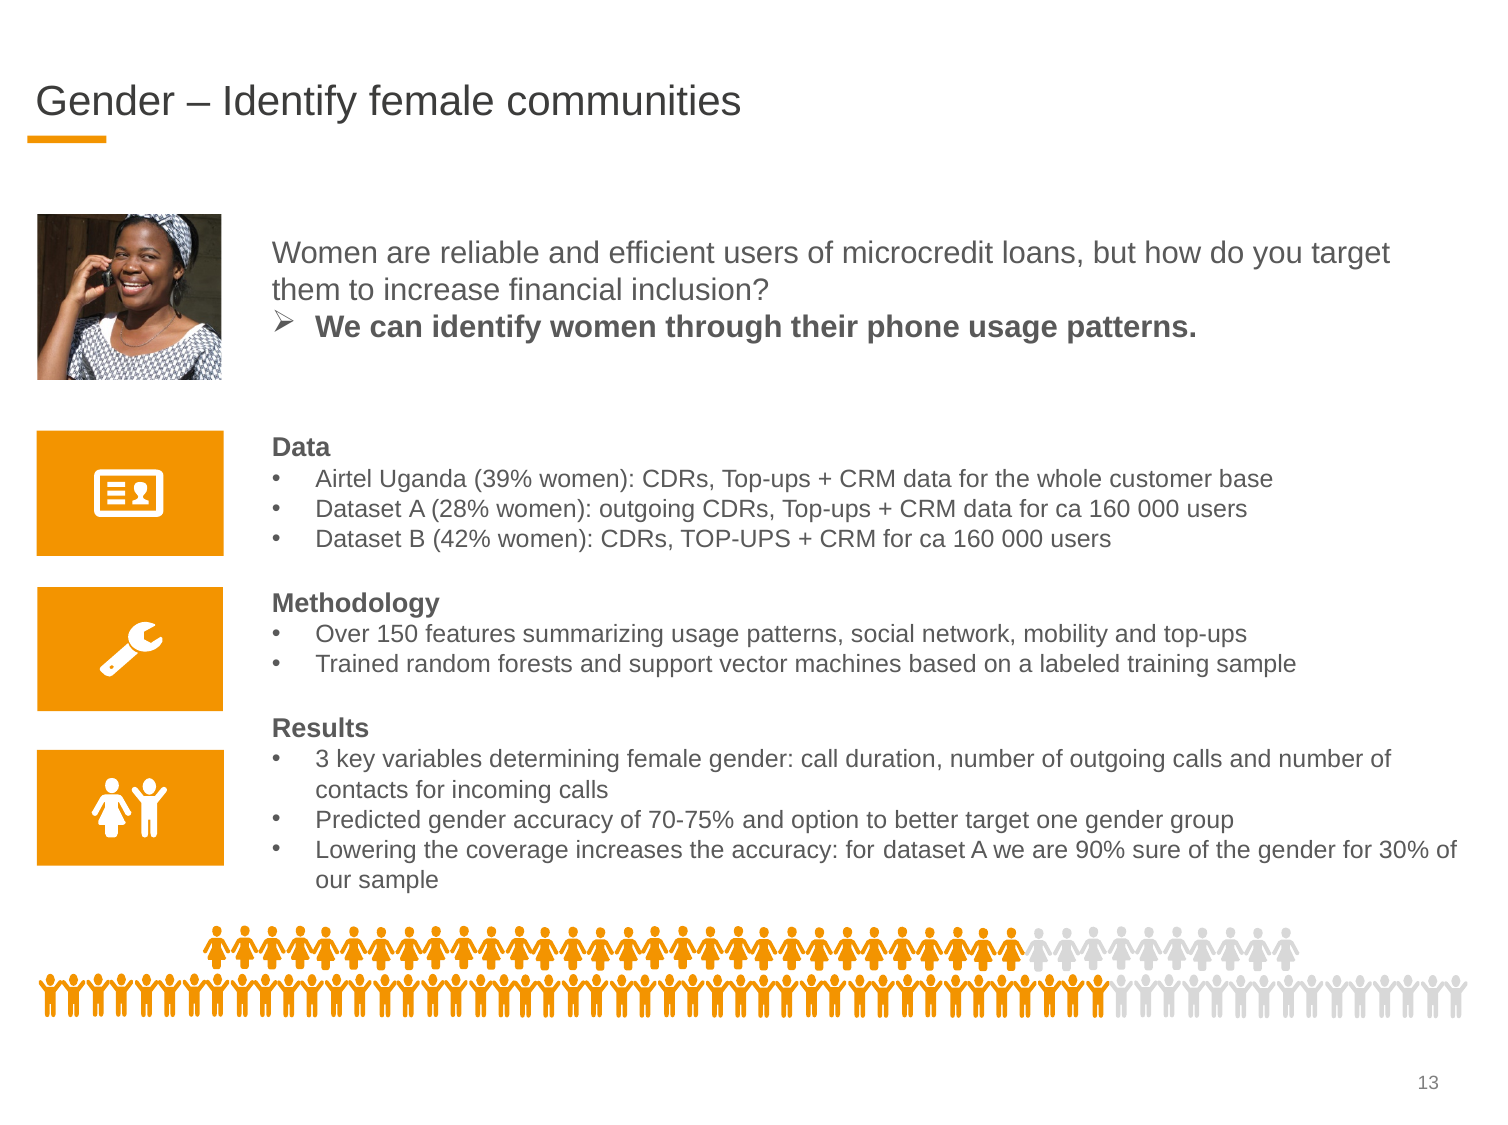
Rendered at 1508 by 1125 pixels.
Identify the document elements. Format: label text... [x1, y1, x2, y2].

text_box [396, 974, 420, 1018]
text_box [1024, 928, 1052, 972]
text_box [477, 926, 505, 970]
text_box [658, 974, 681, 1018]
text_box Data Airtel Uganda (39% women): CDRs, Top-ups + CRM data for the whole customer base Dataset A (28% women): outgoing CDRs, Top-ups + CRM data for ca 160 000 users Dataset B (42% women): CDRs, TOP-UPS + CRM for ca 160 000 users Methodology Over 150 features summarizing usage patterns, social network, mobility and top-ups Trained random forests and support vector machines based on a labeled training sample Results 3 key variables determining female gender: call duration, number of outgoing calls and number of contacts for incoming calls Predicted gender accuracy of 70-75% and option to better target one gender group Lowering the coverage increases the accuracy: for dataset A we are 90% sure of the gender for 30% of our sample [257, 389, 1474, 901]
text_box [395, 926, 422, 971]
text_box [1109, 974, 1133, 1018]
text_box [1300, 974, 1324, 1018]
text_box [35, 428, 226, 558]
text_box [969, 927, 997, 972]
text_box [1107, 926, 1135, 970]
text_box [860, 926, 888, 971]
text_box [1157, 974, 1181, 1018]
slide_number 13 [1401, 1070, 1455, 1103]
text_box [919, 974, 943, 1018]
text_box [775, 974, 799, 1018]
text_box [514, 974, 537, 1018]
text_box [729, 974, 752, 1018]
text_box [1188, 927, 1216, 971]
text_box [277, 974, 300, 1018]
text_box [86, 973, 110, 1017]
text_box [339, 926, 368, 970]
text_box [1325, 975, 1348, 1019]
text_box [805, 927, 833, 971]
text_box [1038, 974, 1061, 1018]
text_box [871, 974, 895, 1018]
text_box [94, 469, 164, 517]
text_box [253, 973, 277, 1018]
text_box [531, 927, 559, 971]
picture [37, 213, 222, 380]
text_box [585, 974, 609, 1018]
text_box [348, 973, 372, 1018]
text_box [944, 974, 967, 1018]
text_box [1086, 974, 1109, 1018]
text_box [1052, 927, 1080, 972]
text_box [799, 974, 823, 1018]
text_box [1134, 974, 1157, 1018]
text_box [1205, 974, 1229, 1018]
text_box [610, 974, 633, 1018]
text_box [614, 926, 642, 971]
text_box [696, 926, 724, 970]
text_box [1229, 975, 1252, 1019]
text_box [586, 927, 614, 971]
text_box [1013, 974, 1037, 1018]
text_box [37, 586, 224, 712]
text_box [421, 973, 444, 1018]
text_box [1079, 926, 1107, 971]
text_box [1216, 927, 1244, 971]
text_box [1348, 975, 1372, 1019]
text_box [1162, 926, 1190, 970]
text_box [1134, 926, 1163, 971]
text_box [633, 974, 657, 1018]
text_box [325, 973, 348, 1018]
text_box [311, 926, 340, 971]
text_box [422, 926, 450, 970]
text_box [202, 925, 231, 970]
text_box [1421, 975, 1444, 1019]
text_box [492, 974, 515, 1018]
text_box [750, 927, 778, 971]
text_box [888, 926, 916, 971]
text_box [1243, 927, 1272, 972]
text_box [833, 926, 861, 971]
text_box [258, 926, 286, 970]
text_box [300, 974, 324, 1018]
text_box [668, 925, 696, 970]
text_box [367, 926, 395, 971]
text_box [561, 974, 585, 1018]
text_box [706, 974, 729, 1018]
text_box [724, 926, 751, 970]
text_box [1277, 974, 1300, 1018]
text_box [896, 974, 919, 1018]
text_box [109, 973, 133, 1017]
text_box [943, 926, 970, 971]
text_box [990, 974, 1013, 1018]
text_box [135, 973, 158, 1018]
text_box [915, 927, 943, 971]
text_box [450, 925, 477, 970]
text_box [38, 973, 62, 1018]
text_box [230, 973, 254, 1018]
text_box [206, 973, 230, 1017]
text_box [505, 926, 532, 970]
text_box [1182, 974, 1205, 1018]
text_box [1396, 974, 1420, 1018]
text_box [36, 749, 225, 866]
text_box [1373, 974, 1396, 1018]
text_box [848, 974, 871, 1018]
text_box [997, 927, 1025, 971]
text_box [559, 926, 586, 971]
text_box [62, 973, 86, 1018]
text_box [1061, 974, 1085, 1018]
text_box [640, 926, 669, 970]
text_box [182, 973, 206, 1017]
text_box [286, 925, 313, 970]
text_box [444, 973, 468, 1018]
text_box [158, 973, 182, 1018]
text_box [823, 974, 847, 1018]
text_box [230, 925, 258, 969]
text_box [1444, 975, 1468, 1019]
text_box Gender – Identify female communities [20, 65, 1472, 194]
text_box [681, 974, 705, 1018]
text_box [1271, 927, 1300, 971]
text_box [967, 974, 990, 1018]
text_box [373, 974, 396, 1018]
text_box [537, 974, 561, 1018]
text_box [752, 974, 775, 1018]
text_box [469, 974, 492, 1018]
text_box [777, 926, 805, 971]
text_box [1252, 975, 1276, 1019]
text_box Women are reliable and efficient users of microcredit loans, but how do you target them to increase financial inclusion? We can identify women through their phone usage patterns. [257, 224, 1429, 384]
